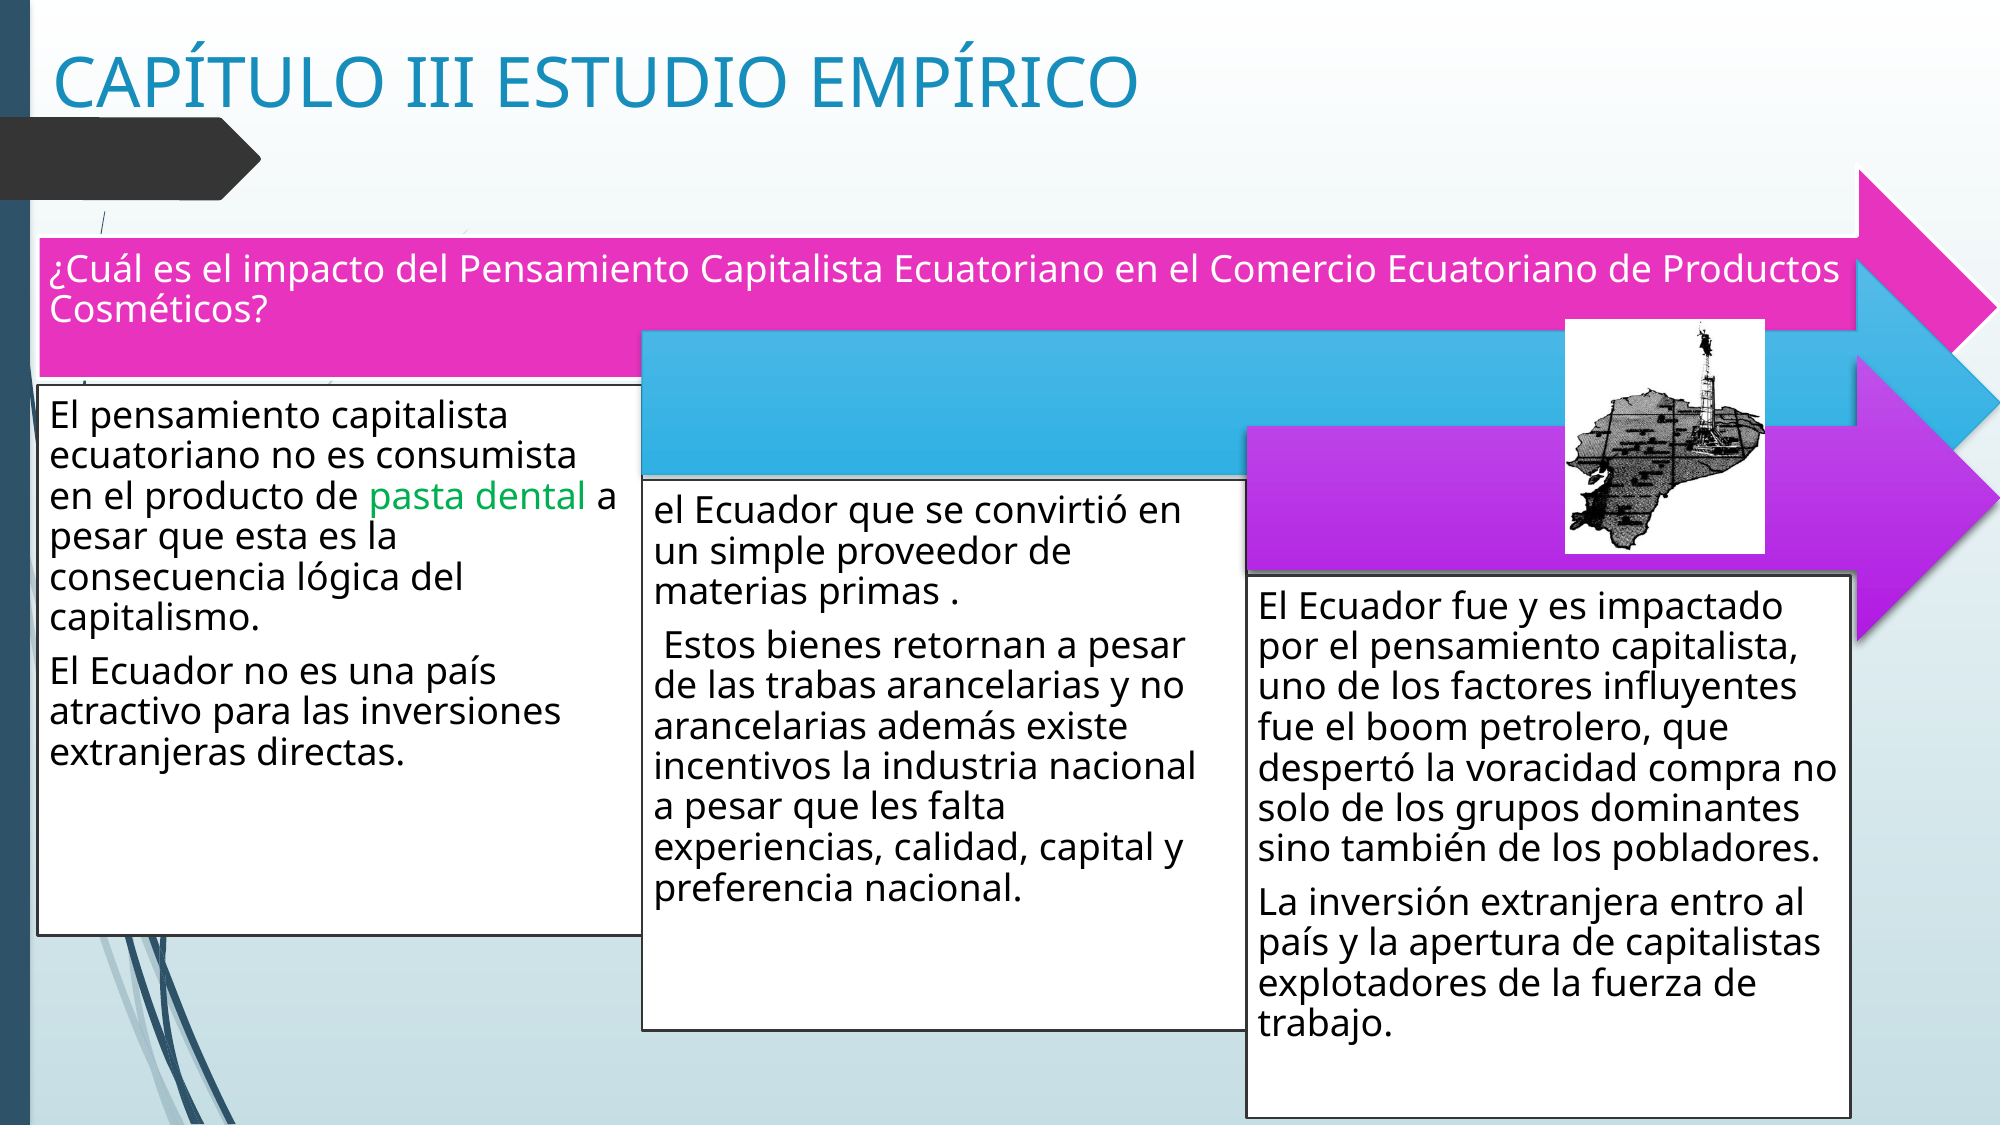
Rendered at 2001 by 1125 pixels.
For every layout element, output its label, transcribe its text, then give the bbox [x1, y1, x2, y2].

title CAPÍTULO III ESTUDIO EMPÍRICO [37, 29, 1183, 129]
picture [1564, 319, 1765, 554]
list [37, 129, 2000, 1125]
